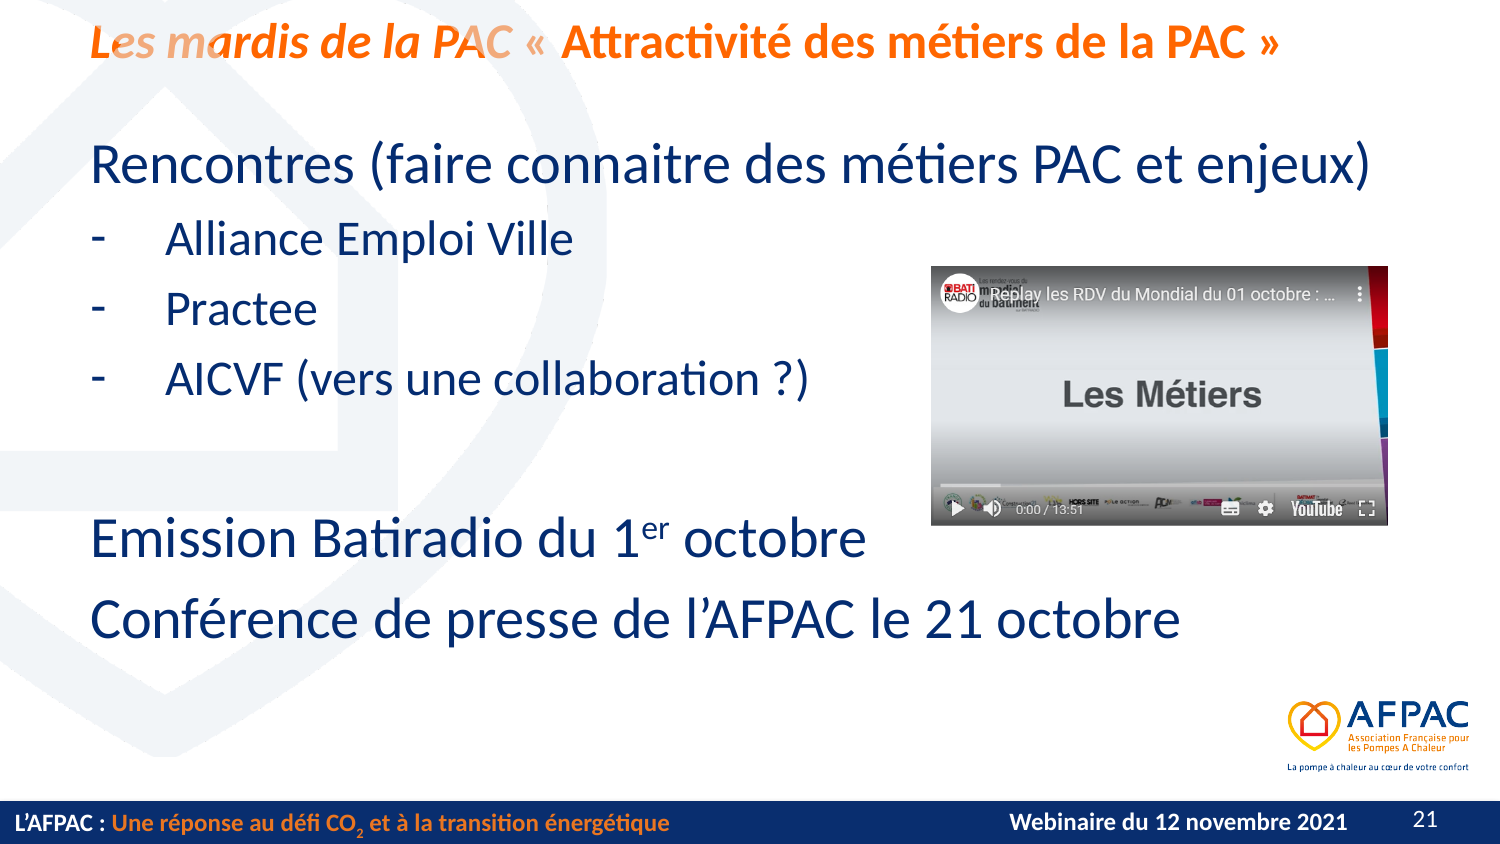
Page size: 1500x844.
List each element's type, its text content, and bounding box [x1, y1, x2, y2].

picture [931, 266, 1388, 527]
list Rencontres (faire connaitre des métiers PAC et enjeux) Alliance Emploi Ville Practee AICVF (vers une collaboration ?) Emission Batiradio du 1er octobre Conférence de presse de l’AFPAC le 21 octobre [75, 117, 1425, 675]
picture [1287, 701, 1469, 772]
slide_number 20 [1103, 795, 1454, 841]
